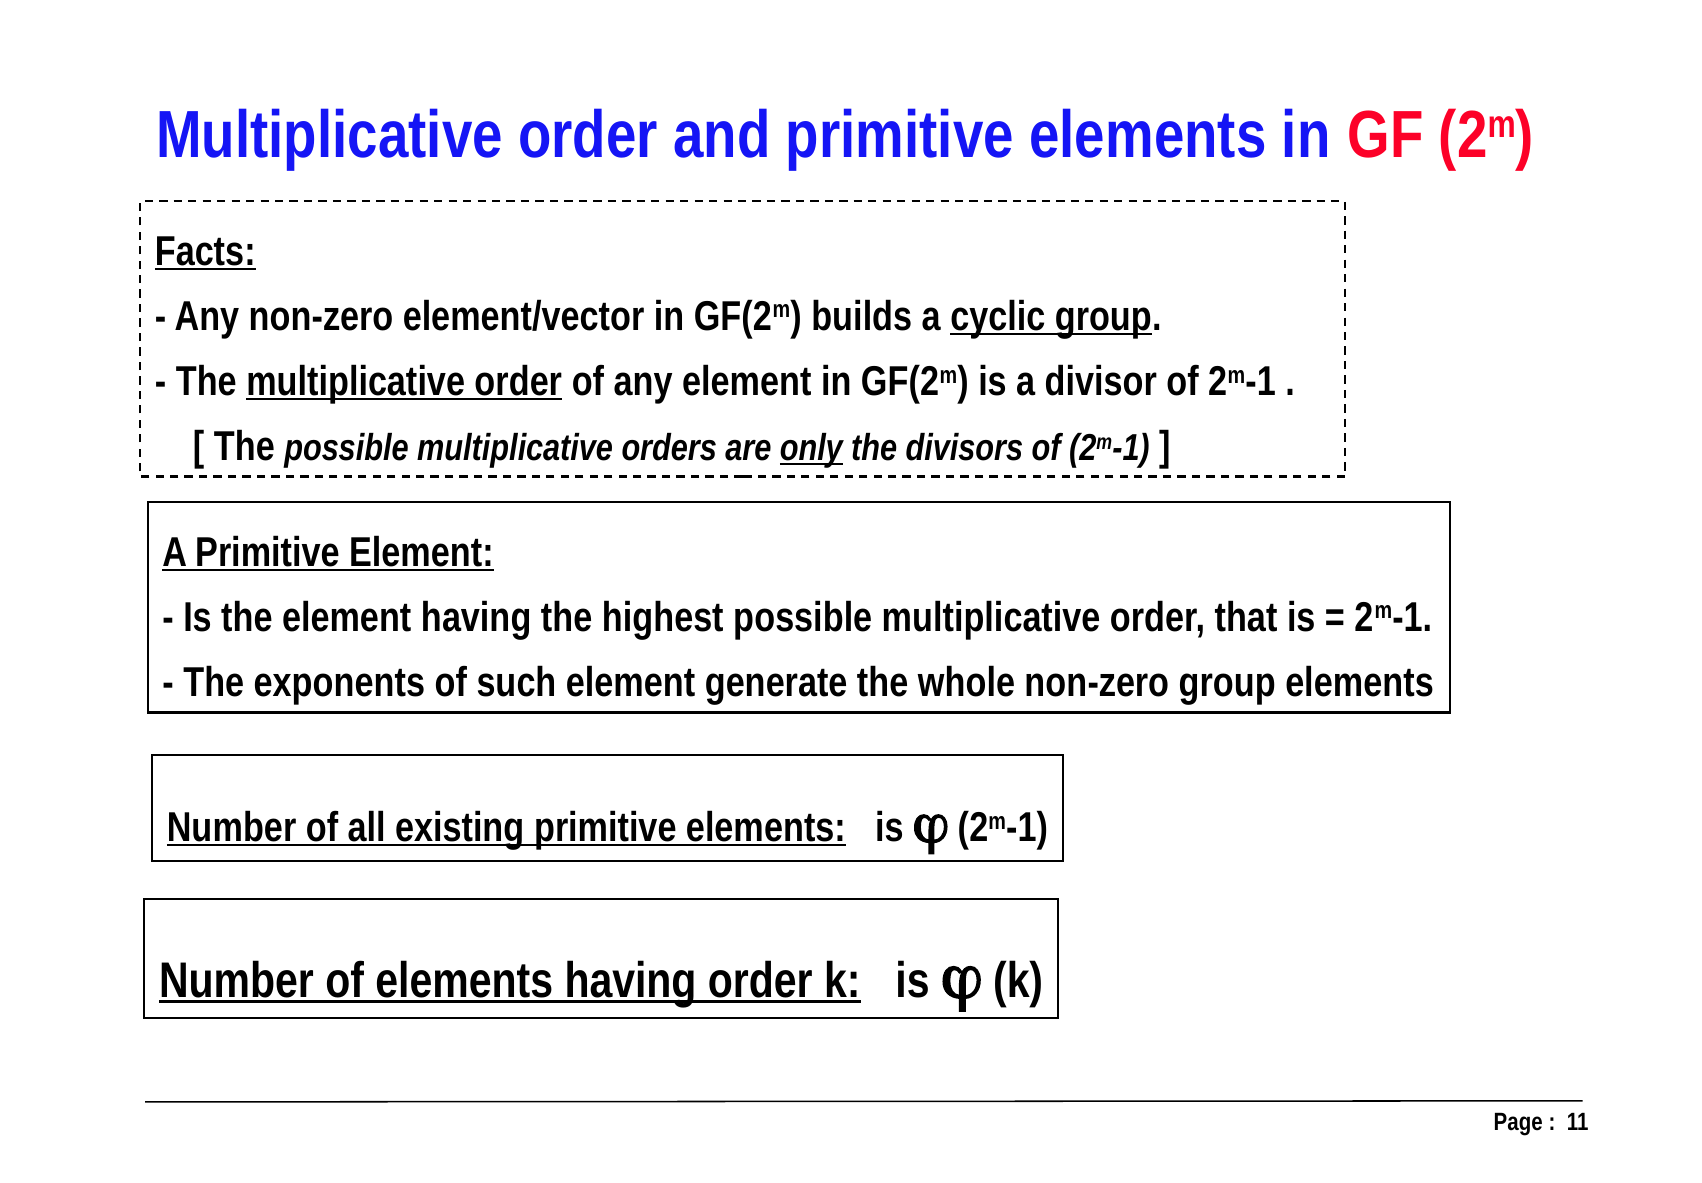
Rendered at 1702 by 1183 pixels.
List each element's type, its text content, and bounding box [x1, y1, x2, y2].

text_box Multiplicative order and primitive elements in GF (2m) [141, 83, 1549, 178]
text_box Number of elements having order k: is  (k) [144, 898, 1059, 1019]
text_box A Primitive Element: - Is the element having the highest possible multiplicative order, that is = 2m-1. - The exponents of such element generate the whole non-zero group elements [147, 502, 1450, 713]
text_box Number of all existing primitive elements: is  (2m-1) [152, 754, 1064, 861]
text_box Facts: - Any non-zero element/vector in GF(2m) builds a cyclic group. - The multiplicative order of any element in GF(2m) is a divisor of 2m-1 . [ The possible multiplicative orders are only the divisors of (2m-1) ] [140, 201, 1345, 477]
